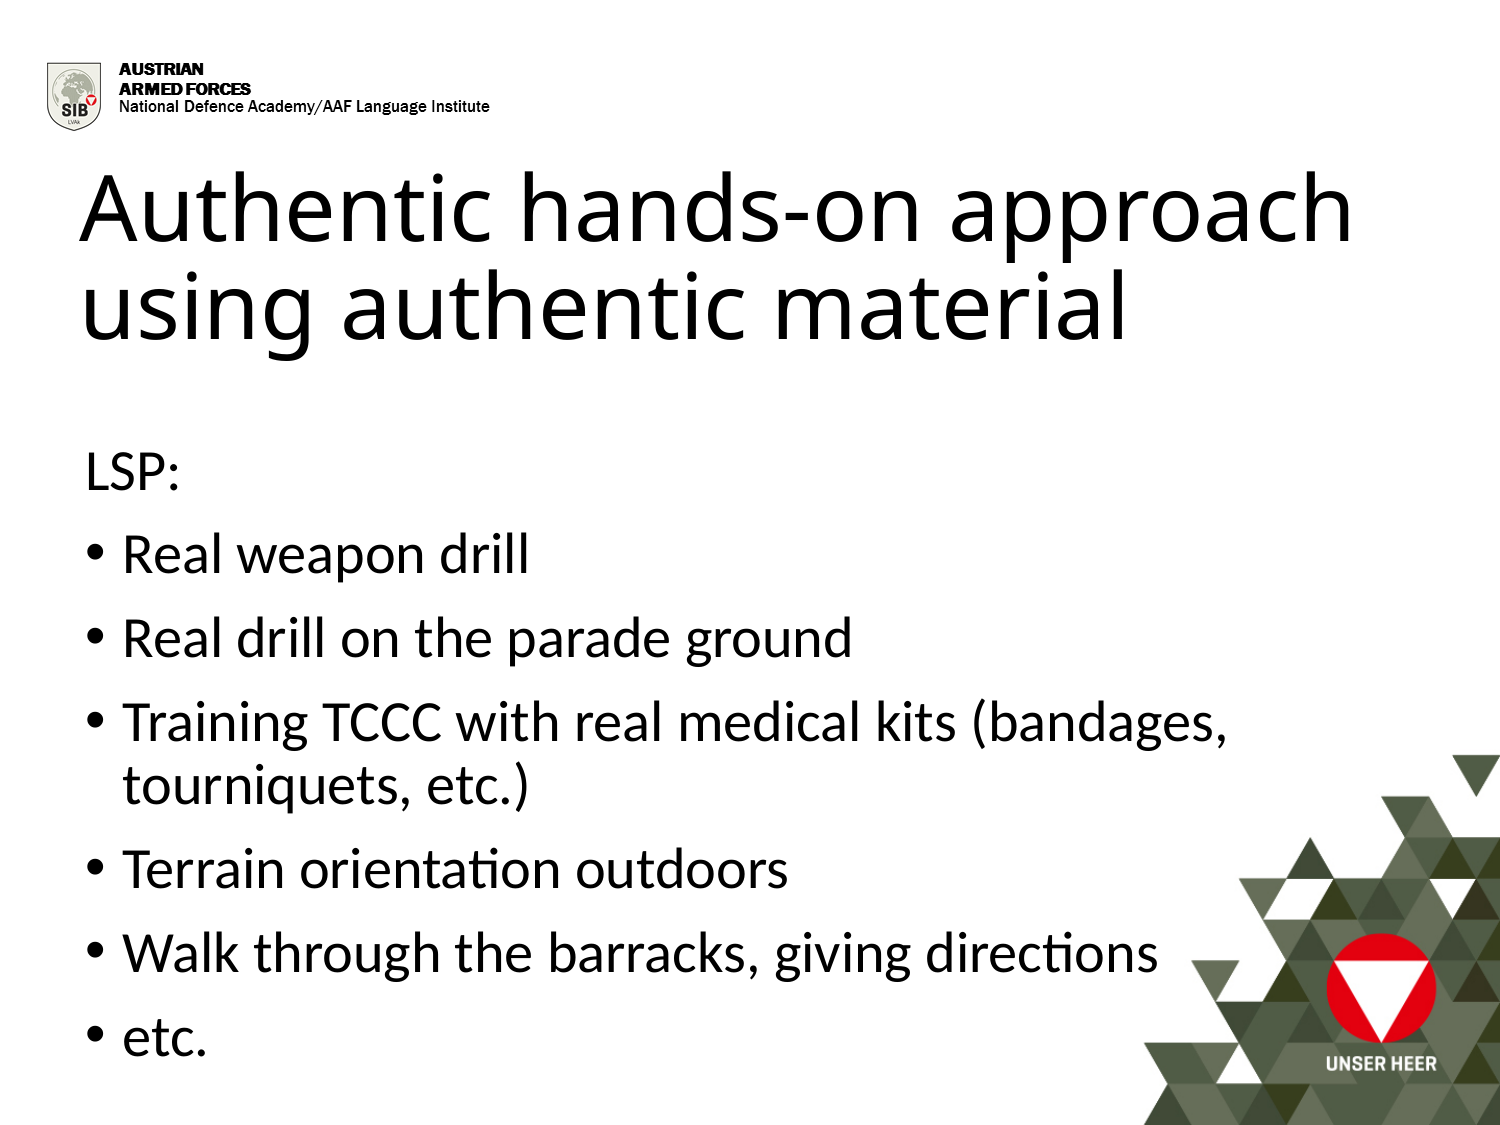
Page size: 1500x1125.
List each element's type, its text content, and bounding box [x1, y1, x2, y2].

text_box LSP: Real weapon drill Real drill on the parade ground Training TCCC with real medical kits (bandages, tourniquets, etc.) Terrain orientation outdoors Walk through the barracks, giving directions etc. [70, 432, 1421, 1125]
picture [0, 0, 1500, 1125]
text_box Authentic hands-on approach using authentic material [64, 154, 1415, 342]
